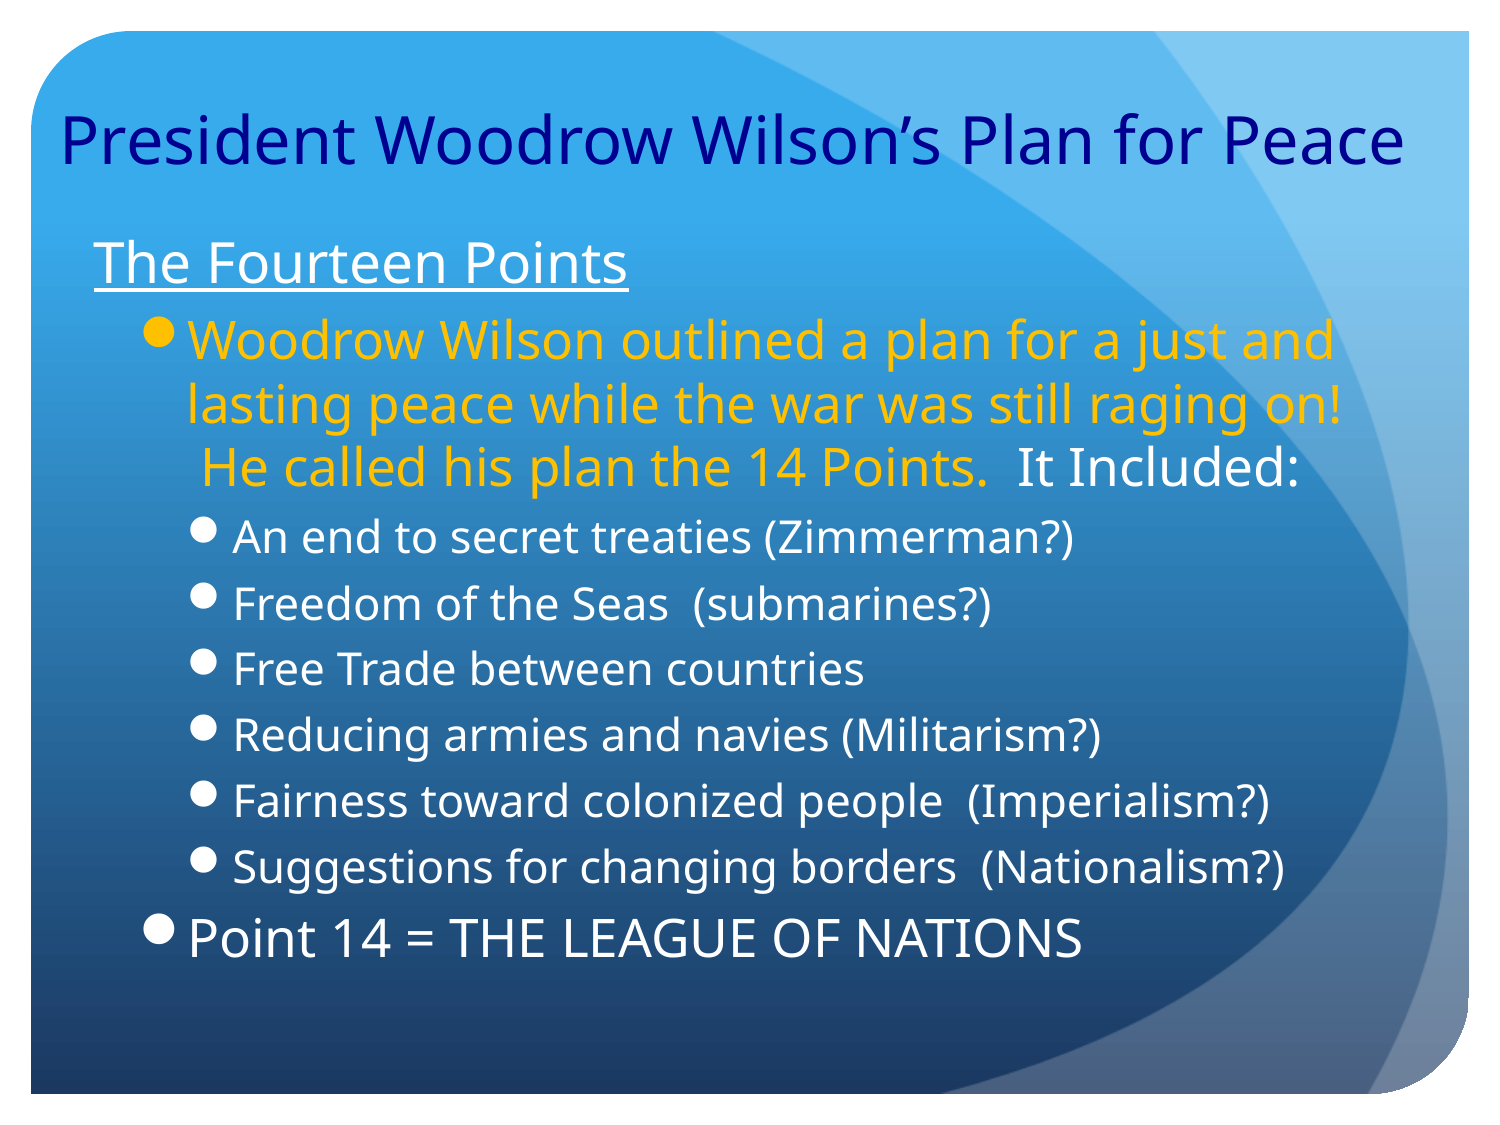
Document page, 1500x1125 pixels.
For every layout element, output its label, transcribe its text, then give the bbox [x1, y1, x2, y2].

title President Woodrow Wilson’s Plan for Peace [44, 51, 1500, 186]
list The Fourteen Points Woodrow Wilson outlined a plan for a just and lasting peace while the war was still raging on! He called his plan the 14 Points. It Included: An end to secret treaties (Zimmerman?) Freedom of the Seas (submarines?) Free Trade between countries Reducing armies and navies (Militarism?) Fairness toward colonized people (Imperialism?) Suggestions for changing borders (Nationalism?) Point 14 = THE LEAGUE OF NATIONS [78, 219, 1372, 991]
picture [24, 30, 1473, 1094]
